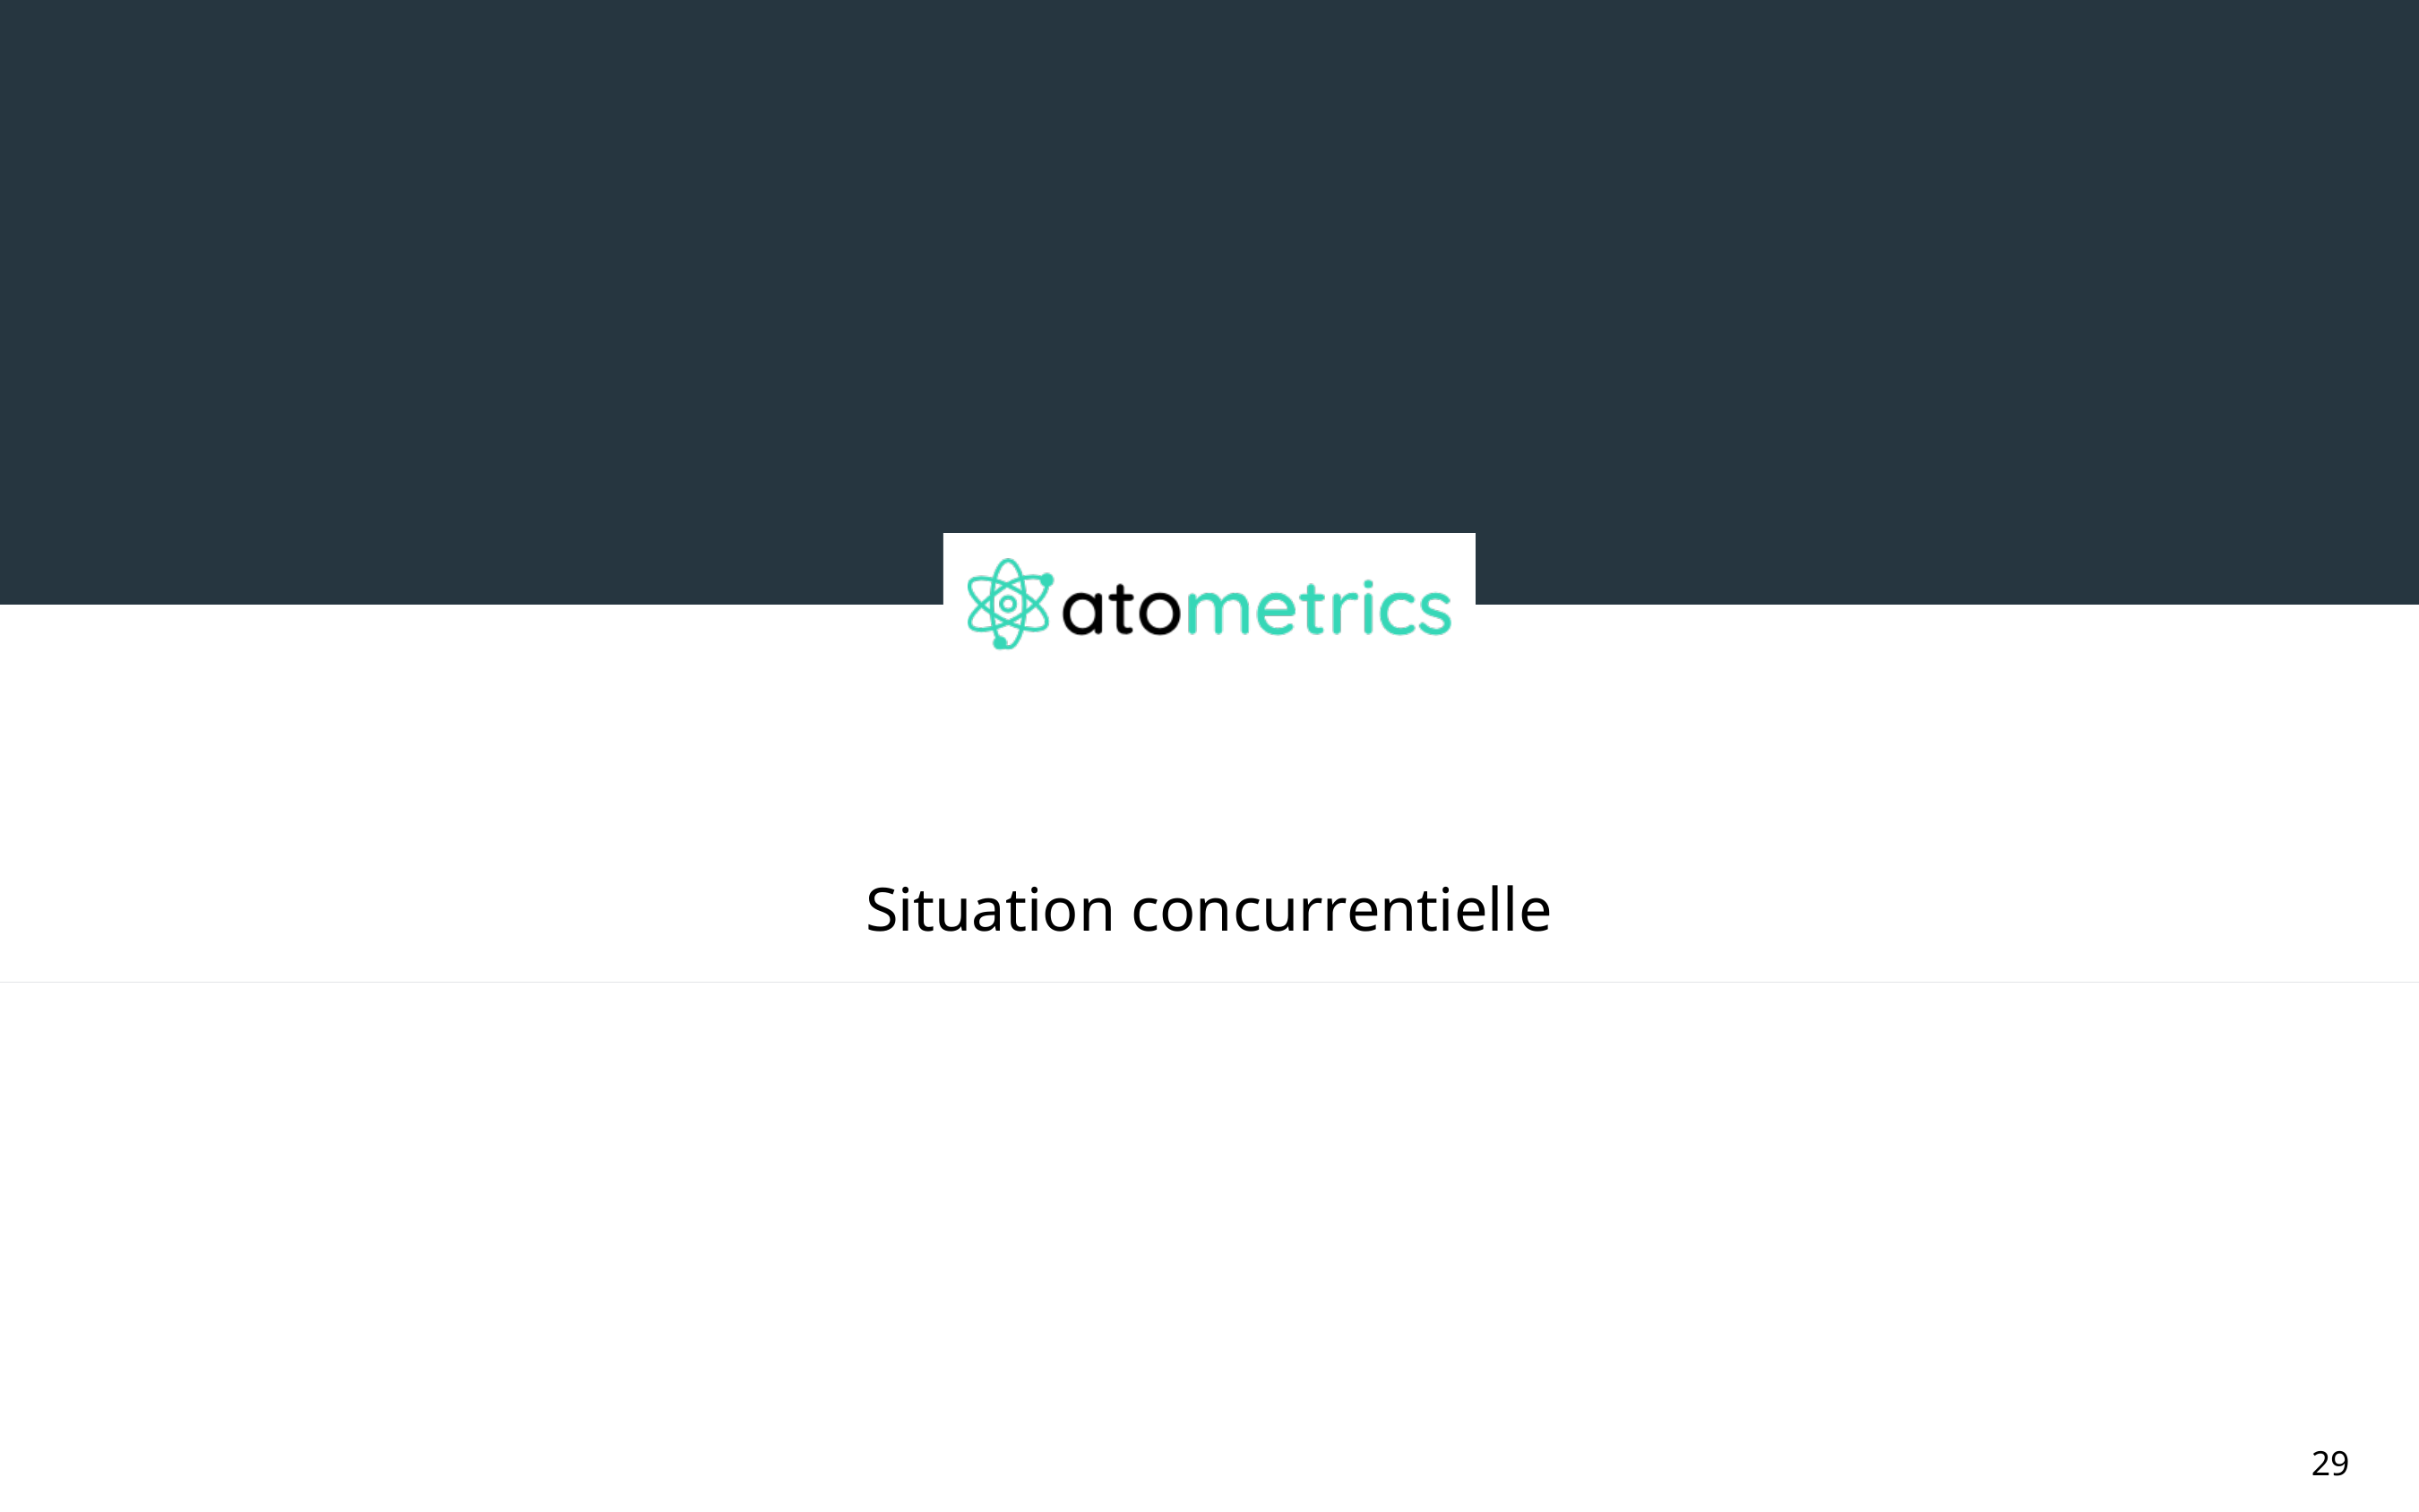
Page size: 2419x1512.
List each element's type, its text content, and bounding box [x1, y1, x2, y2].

slide_number 29 [2298, 1436, 2416, 1481]
picture [968, 557, 1451, 652]
